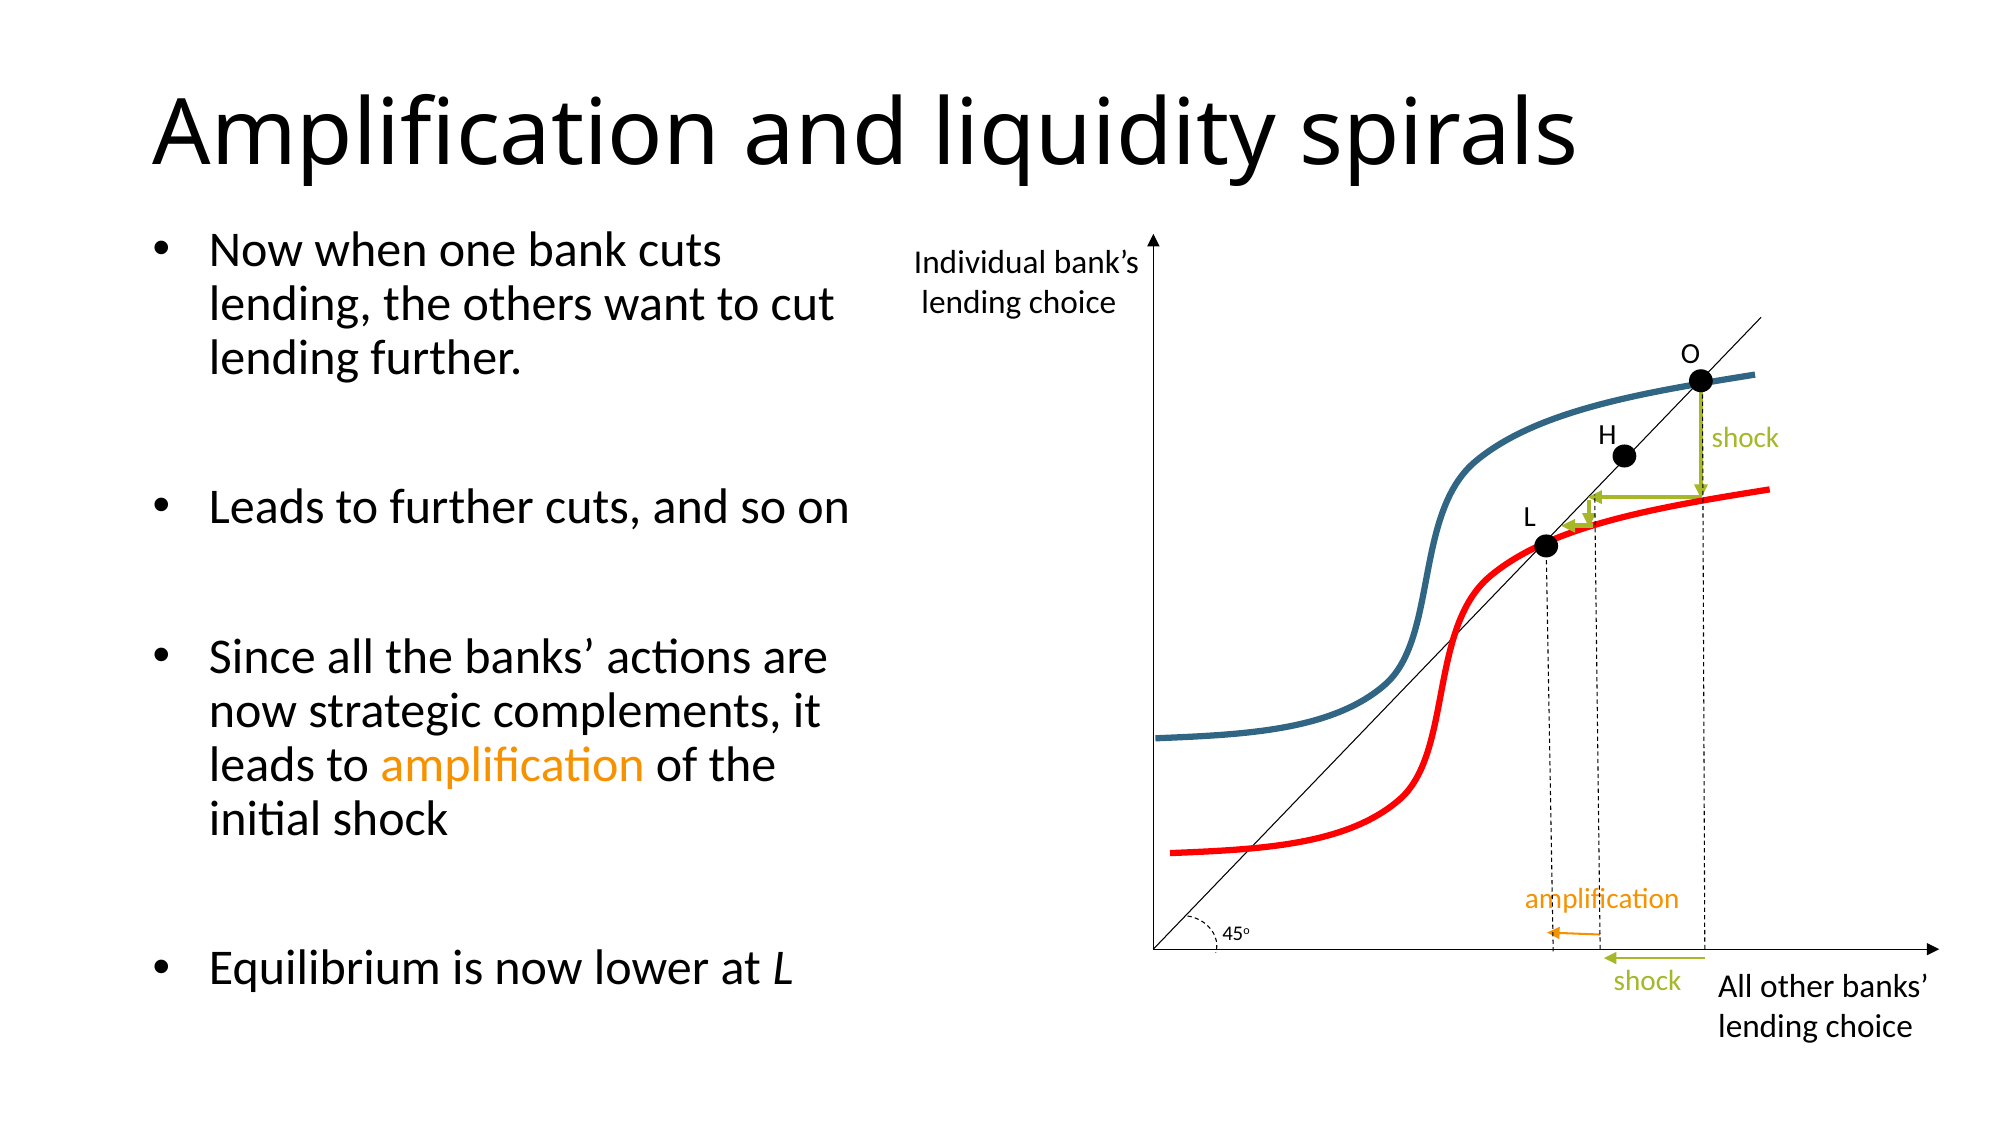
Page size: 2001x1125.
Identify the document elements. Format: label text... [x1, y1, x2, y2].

title Amplification and liquidity spirals [137, 30, 1967, 192]
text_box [899, 232, 1944, 1056]
list Now when one bank cuts lending, the others want to cut lending further. Leads to further cuts, and so on Since all the banks’ actions are now strategic complements, it leads to amplification of the initial shock Equilibrium is now lower at L [137, 215, 900, 1057]
